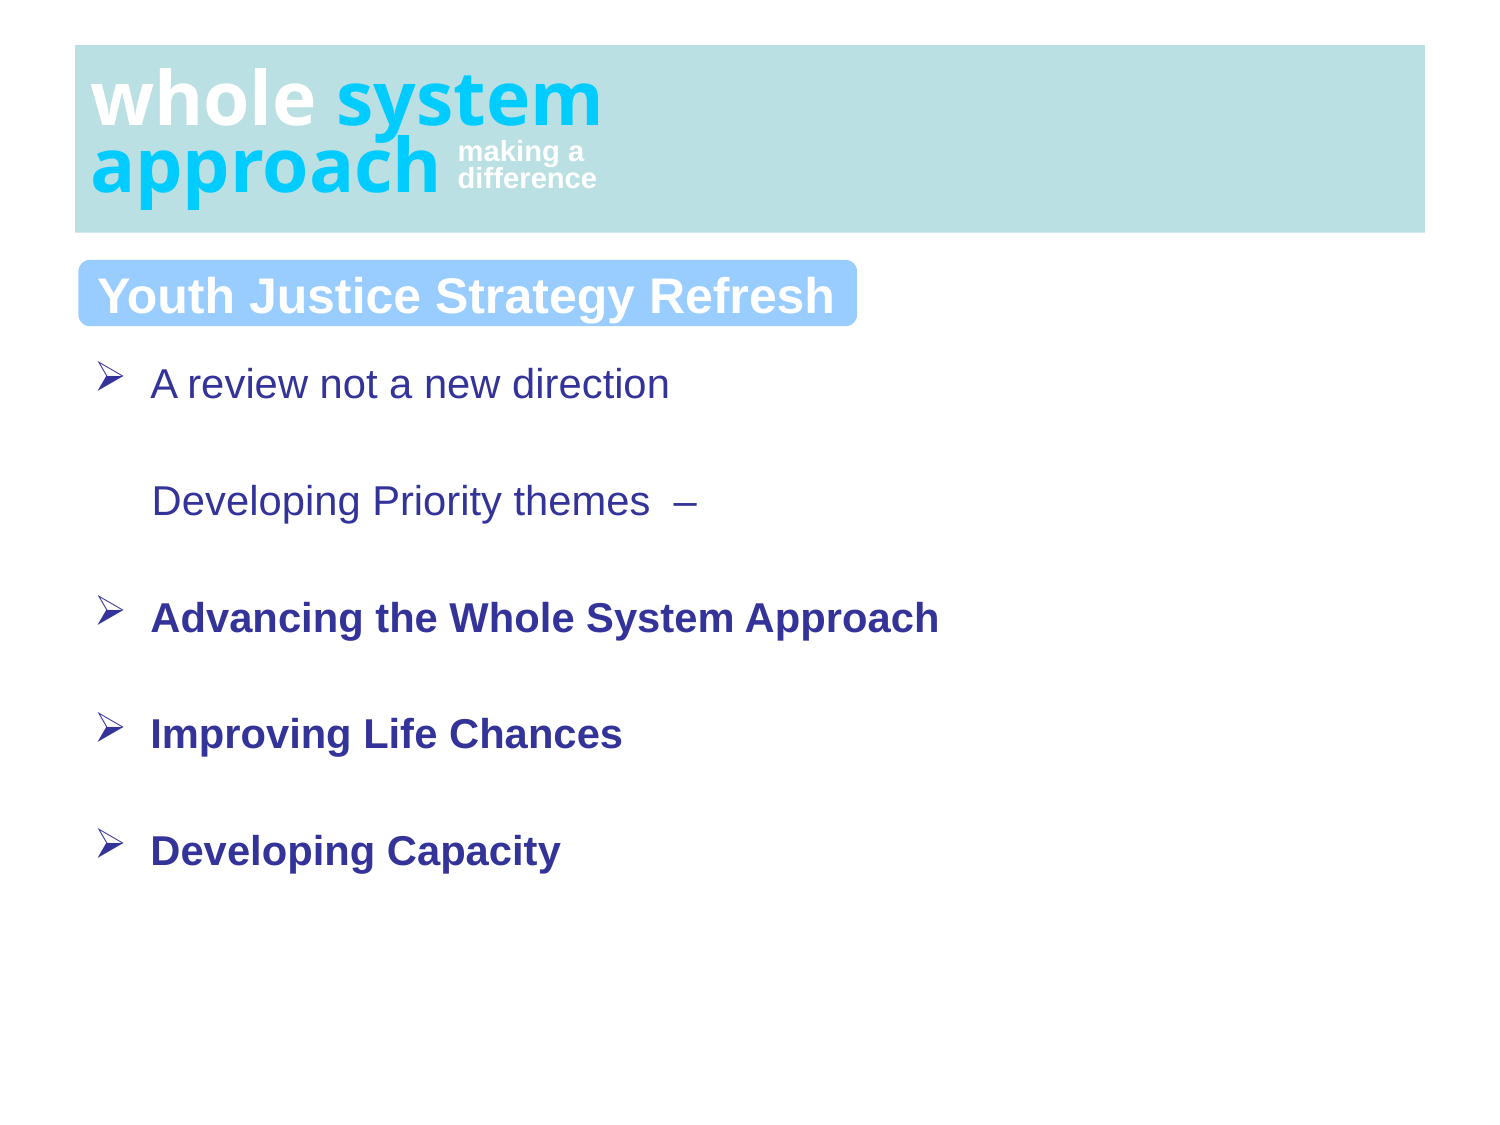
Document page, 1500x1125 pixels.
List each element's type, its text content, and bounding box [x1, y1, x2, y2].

title whole system approach [75, 45, 1425, 233]
text_box making a difference [443, 137, 691, 197]
list A review not a new direction Developing Priority themes – Advancing the Whole System Approach Improving Life Chances Developing Capacity [79, 349, 1430, 1024]
text_box Youth Justice Strategy Refresh [79, 260, 857, 326]
